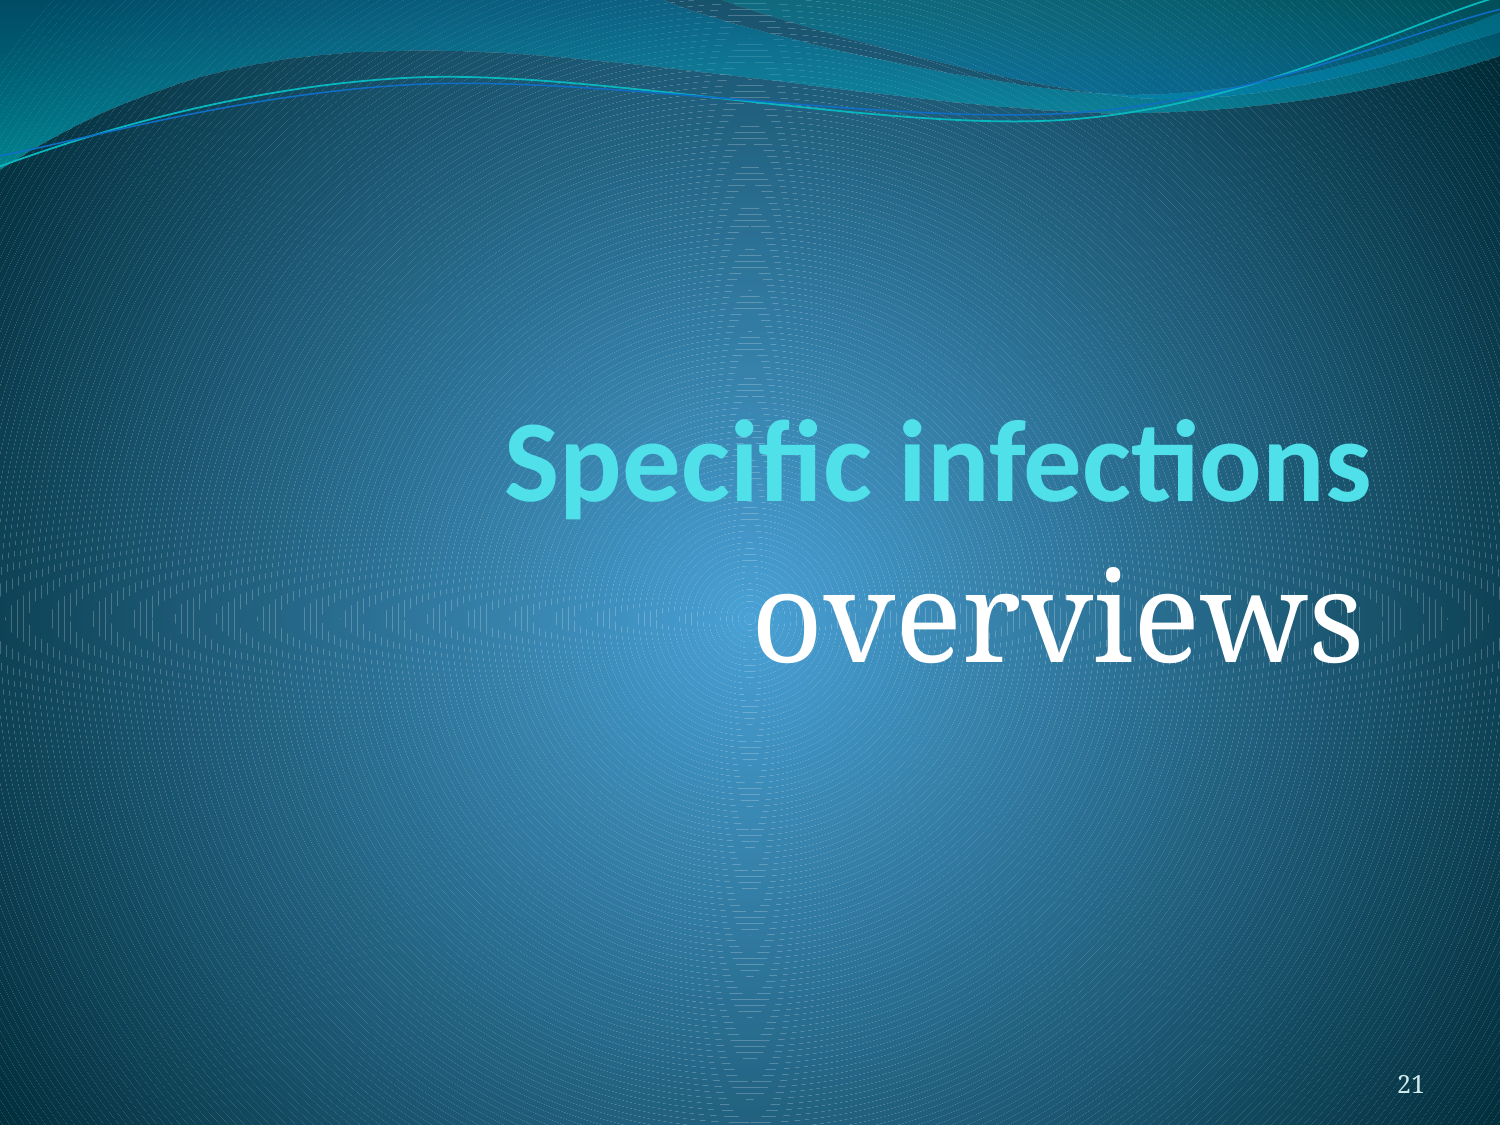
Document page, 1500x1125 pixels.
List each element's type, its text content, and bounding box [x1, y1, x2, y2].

title Specific infections [87, 224, 1376, 525]
subtitle overviews [87, 529, 1376, 818]
footer [437, 1042, 988, 1103]
slide_number 21 [1299, 1042, 1425, 1103]
